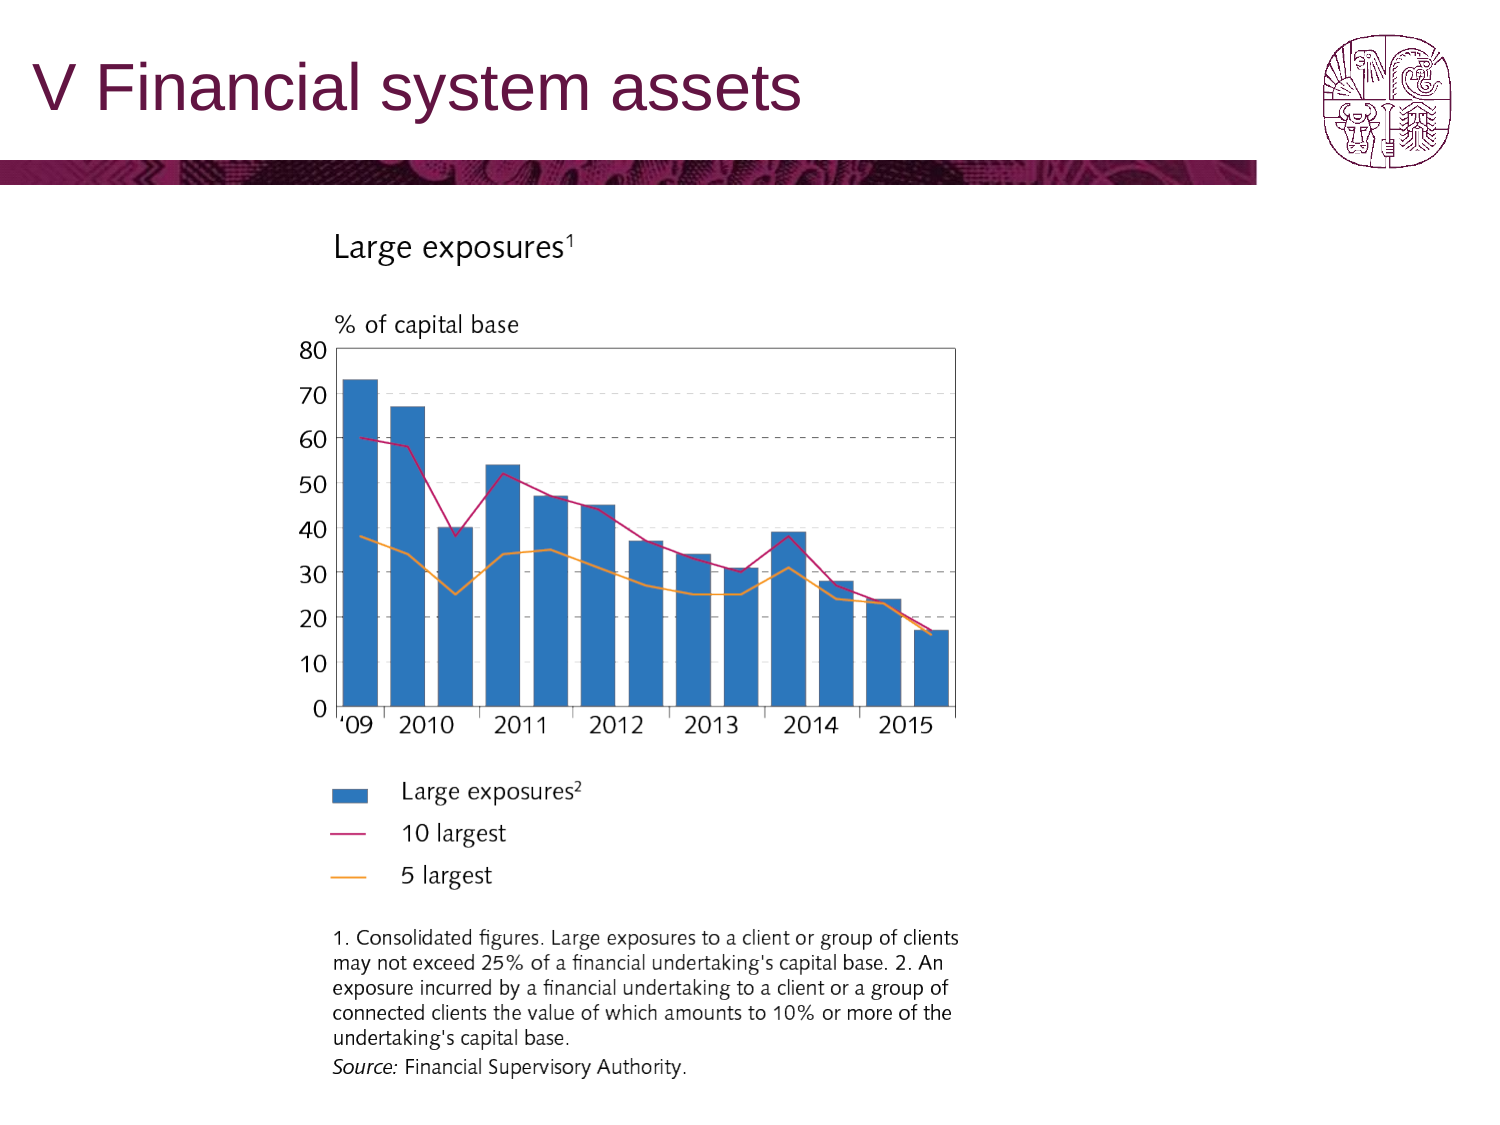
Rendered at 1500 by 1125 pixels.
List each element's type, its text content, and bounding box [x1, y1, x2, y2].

title V Financial system assets [17, 19, 1247, 149]
picture [1316, 31, 1456, 173]
picture [0, 160, 1258, 185]
picture [299, 219, 965, 1080]
